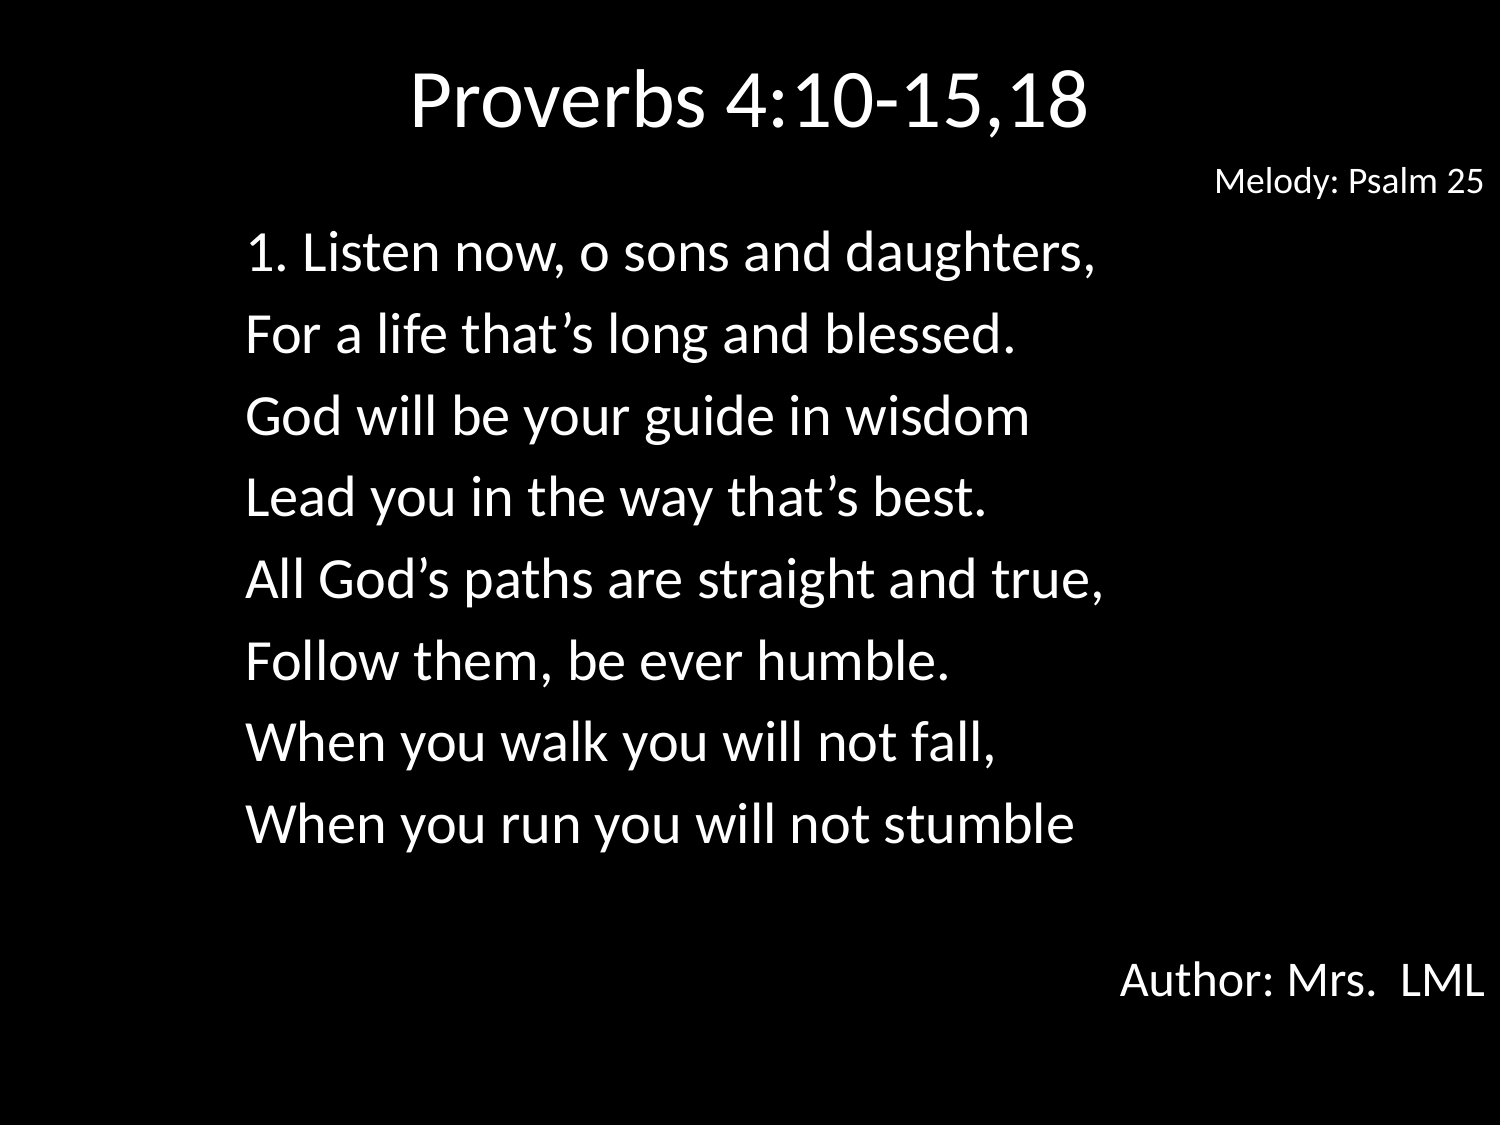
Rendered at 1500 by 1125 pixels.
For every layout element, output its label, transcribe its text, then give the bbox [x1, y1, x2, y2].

list Melody: Psalm 25 1. Listen now, o sons and daughters, For a life that’s long and blessed. God will be your guide in wisdom Lead you in the way that’s best. All God’s paths are straight and true, Follow them, be ever humble. When you walk you will not fall, When you run you will not stumble Author: Mrs. LML [230, 149, 1500, 1125]
title Proverbs 4:10-15,18 [0, 0, 1500, 188]
